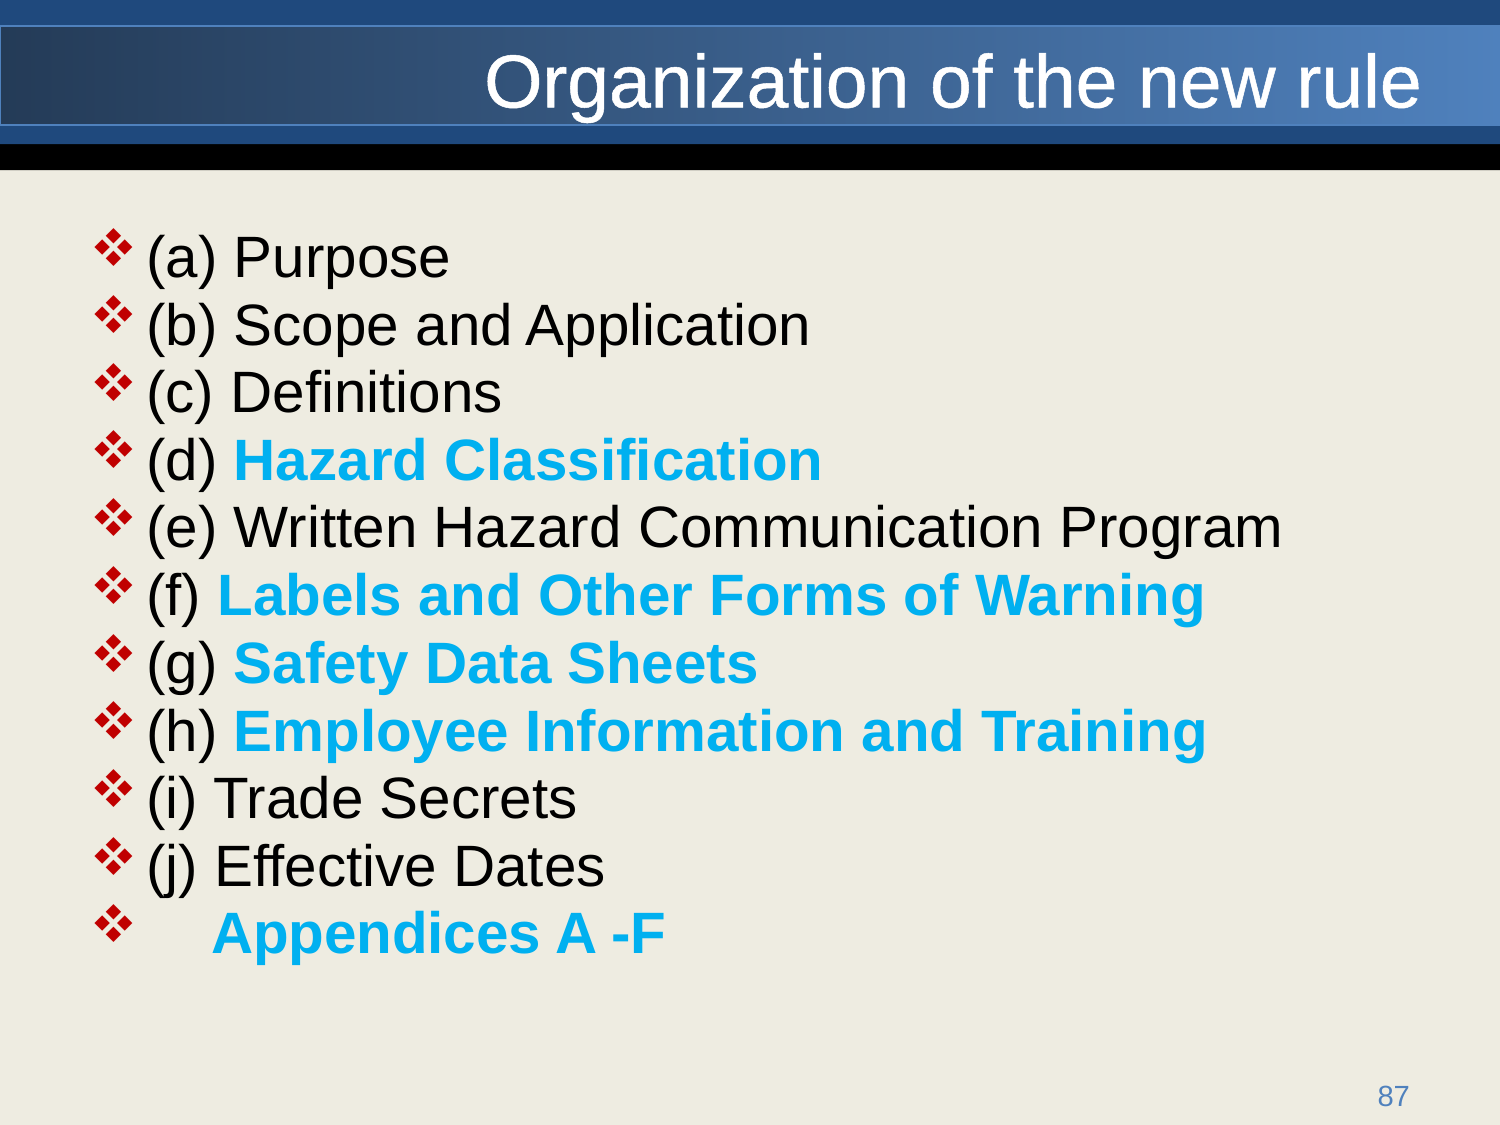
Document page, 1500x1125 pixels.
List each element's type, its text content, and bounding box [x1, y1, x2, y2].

slide_number 87 [1074, 1069, 1426, 1111]
list (a) Purpose (b) Scope and Application (c) Definitions (d) Hazard Classification (e) Written Hazard Communication Program (f) Labels and Other Forms of Warning (g) Safety Data Sheets (h) Employee Information and Training (i) Trade Secrets (j) Effective Dates Appendices A -F [74, 224, 1426, 1050]
title Organization of the new rule [312, 33, 1438, 122]
